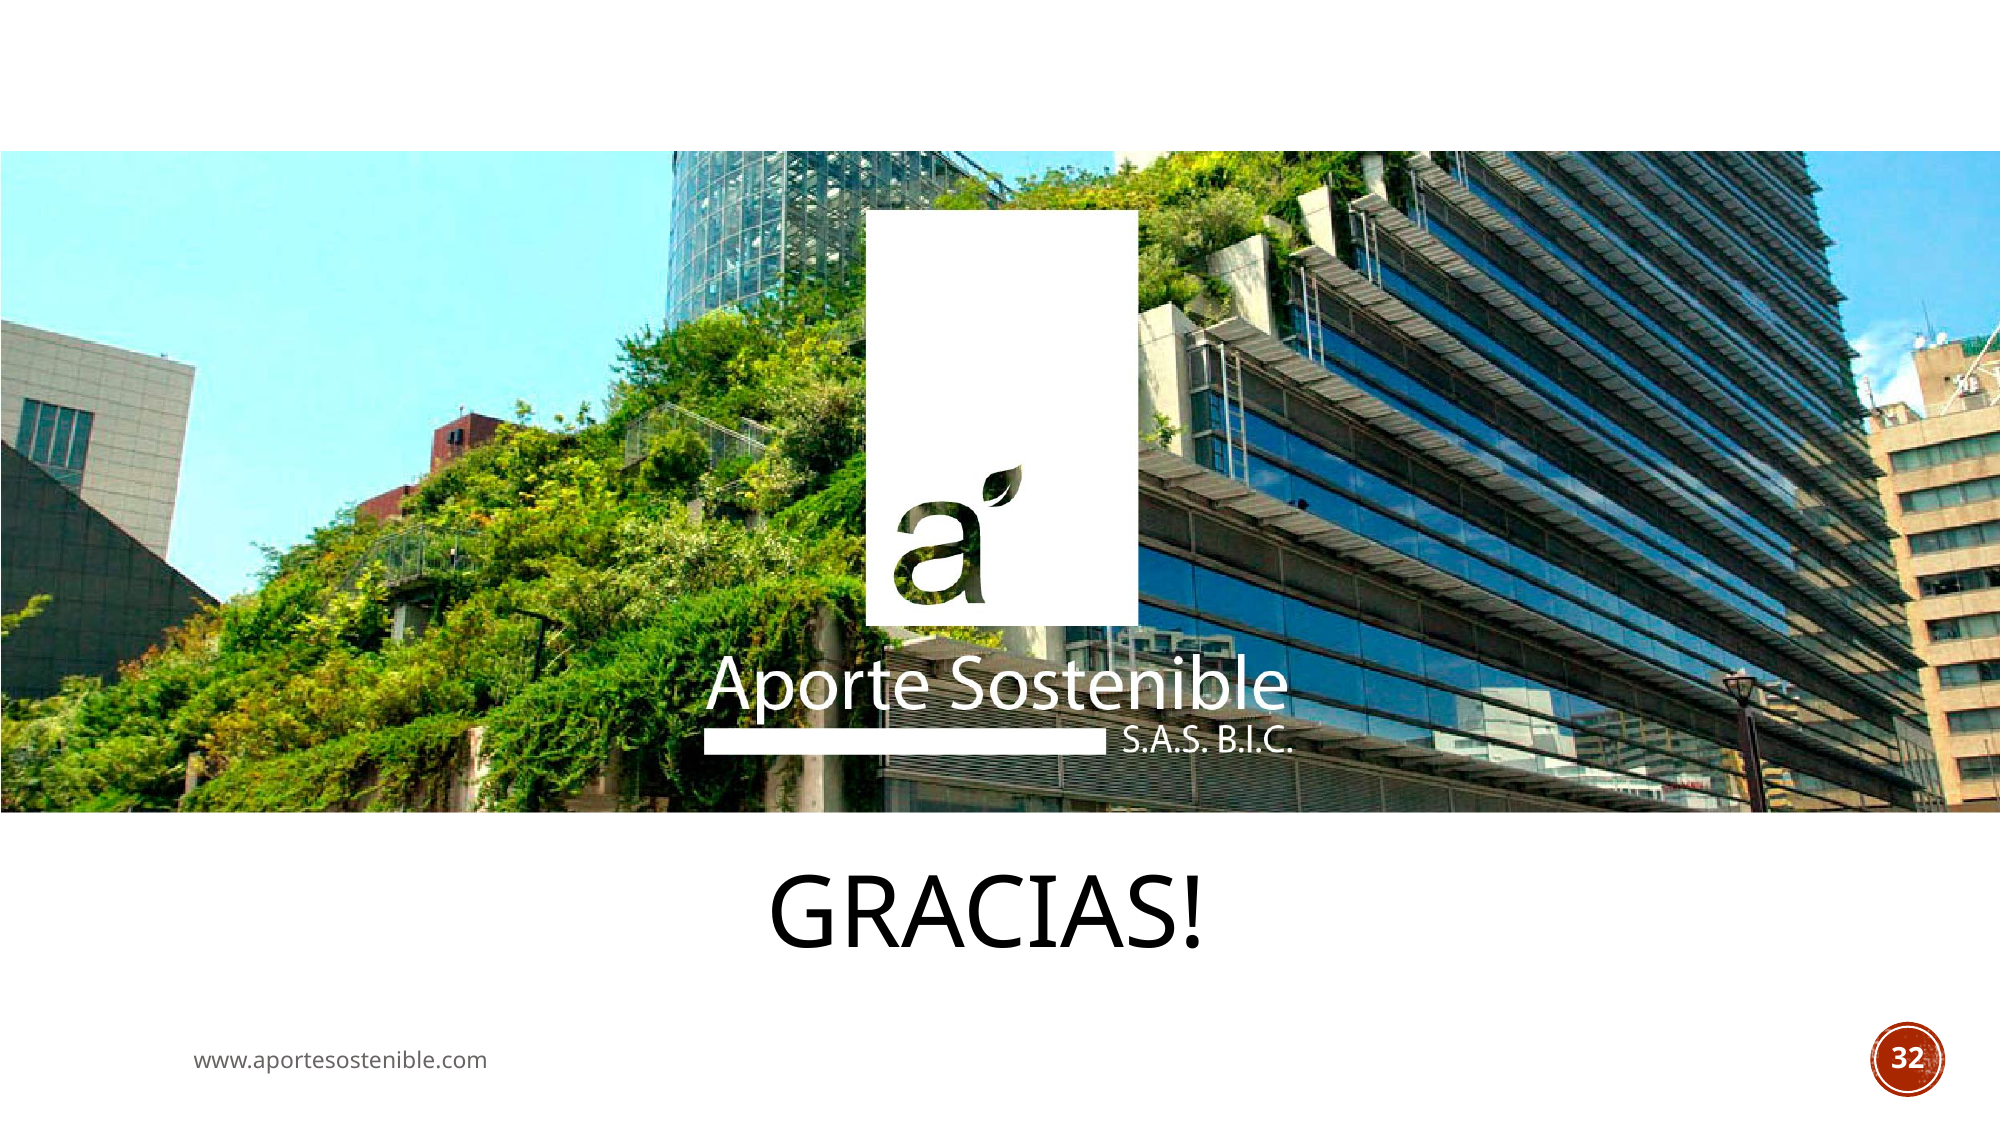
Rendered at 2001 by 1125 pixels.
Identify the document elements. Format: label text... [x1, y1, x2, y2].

picture [1887, 1021, 1929, 1028]
title GRACIAS! [673, 824, 1327, 1017]
picture [1884, 1089, 1931, 1097]
footer www.aportesostenible.com [178, 1028, 1217, 1089]
picture [0, 150, 2000, 813]
slide_number 32 [1855, 1028, 1961, 1089]
